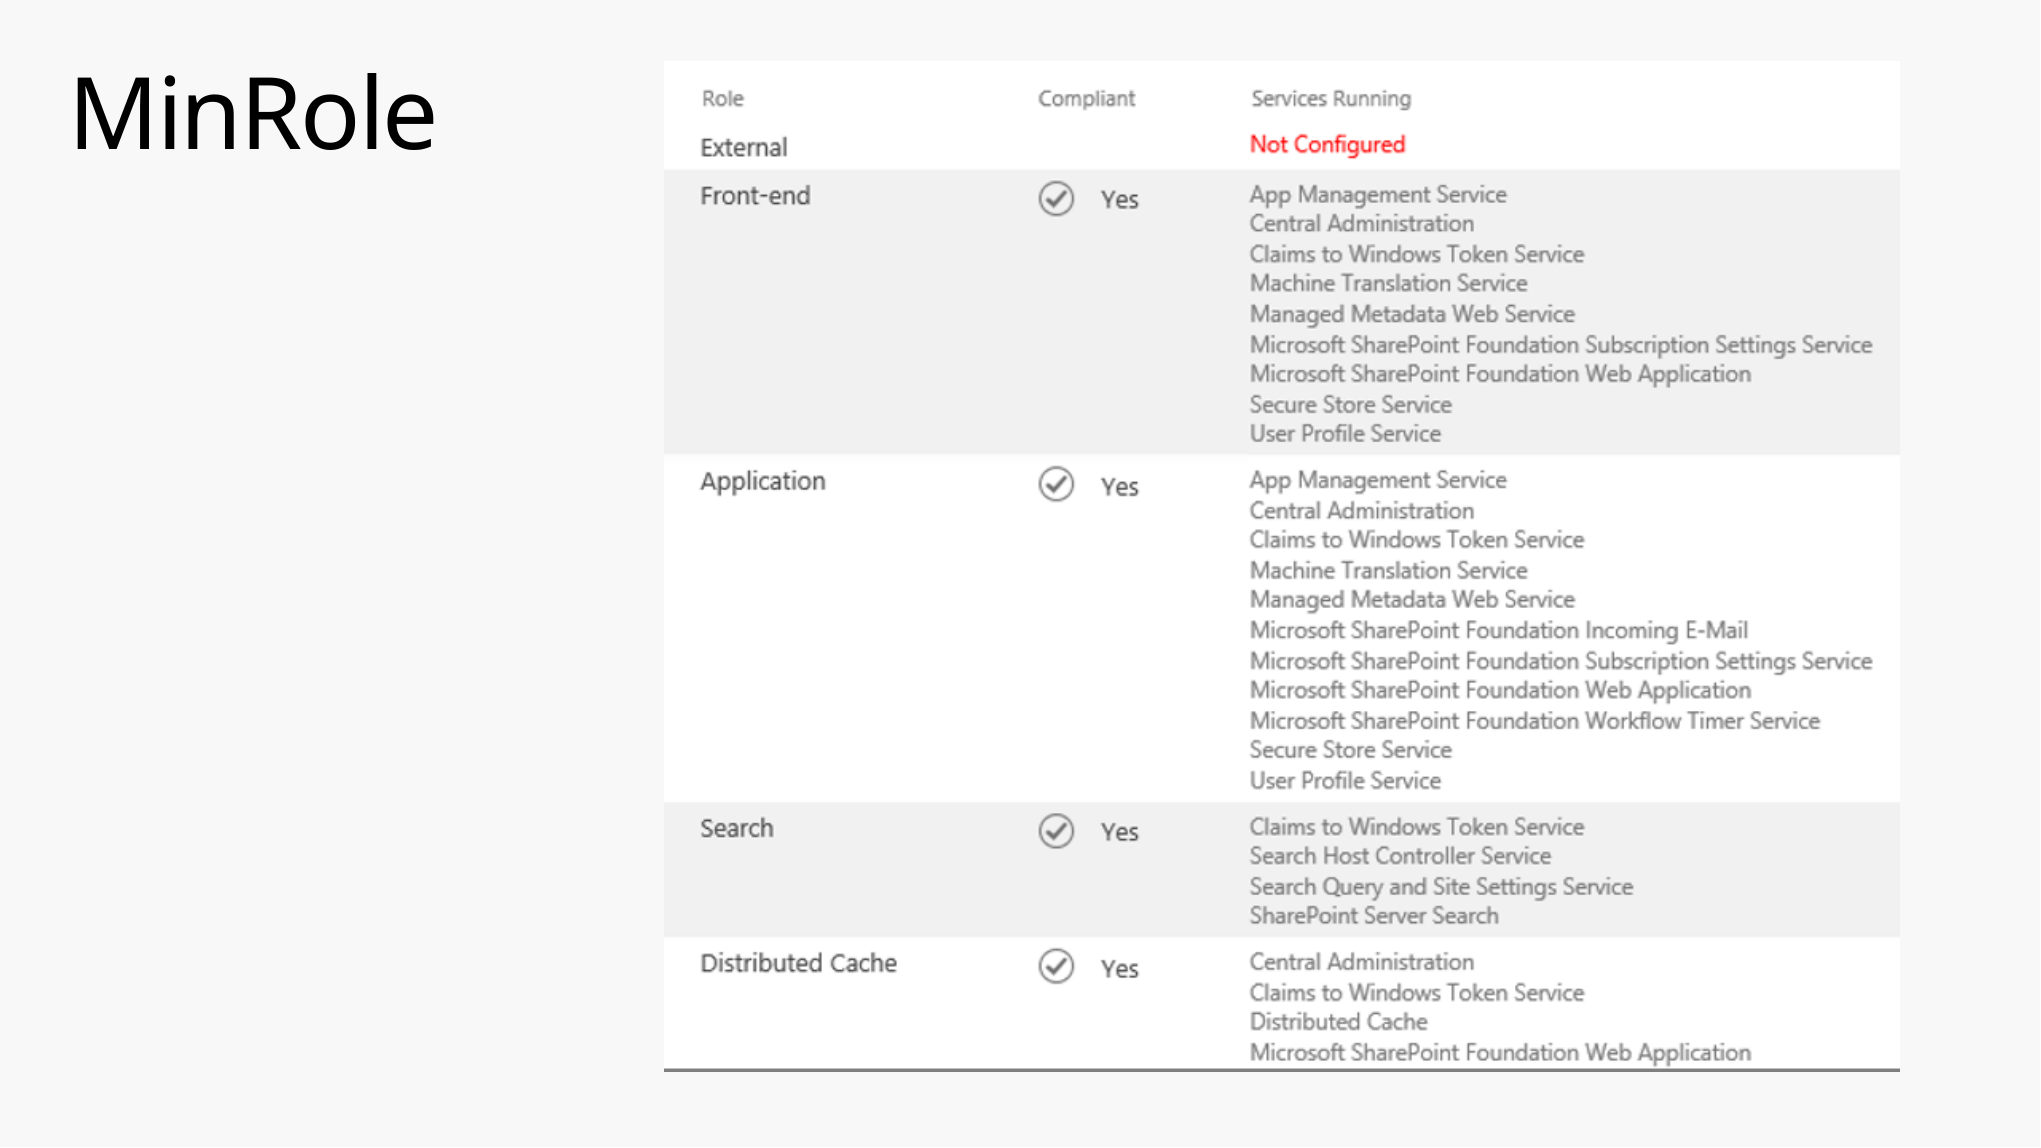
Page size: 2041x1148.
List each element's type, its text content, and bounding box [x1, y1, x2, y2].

title MinRole [45, 48, 1996, 199]
picture [664, 60, 1900, 1072]
